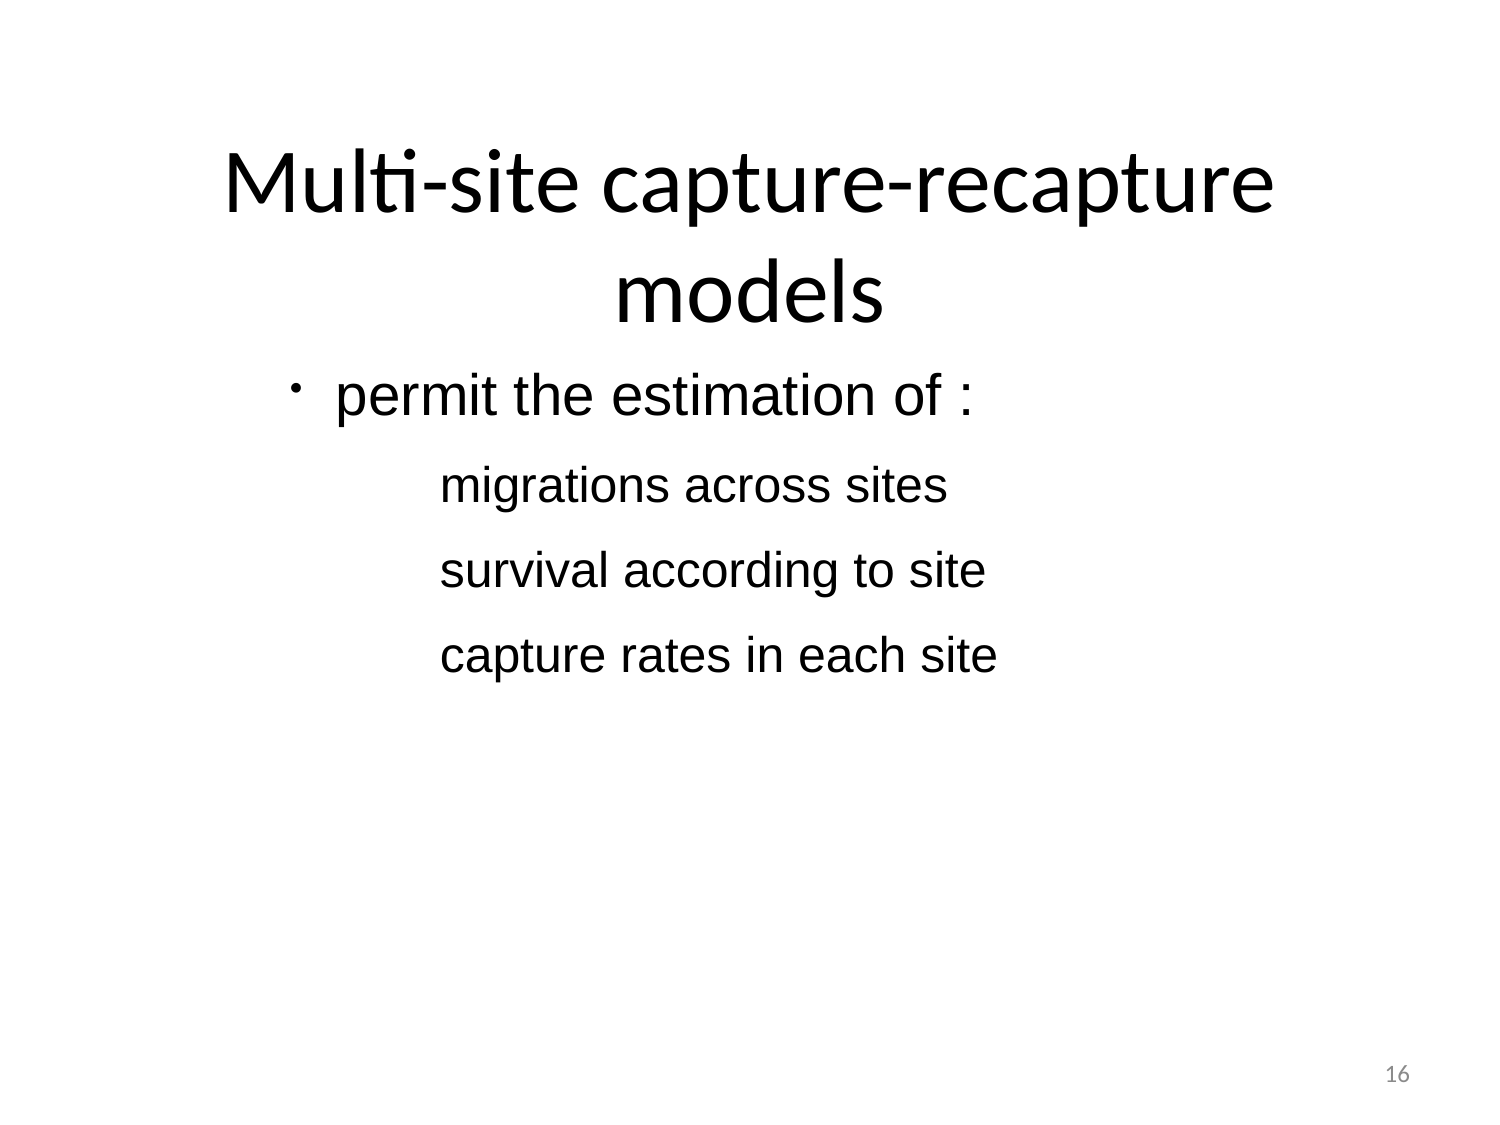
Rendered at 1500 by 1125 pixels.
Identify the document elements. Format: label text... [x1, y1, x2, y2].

title Multi-site capture-recapture models [112, 137, 1388, 325]
text_box permit the estimation of : migrations across sites survival according to site capture rates in each site [274, 349, 1175, 690]
slide_number 16 [1074, 1042, 1425, 1103]
